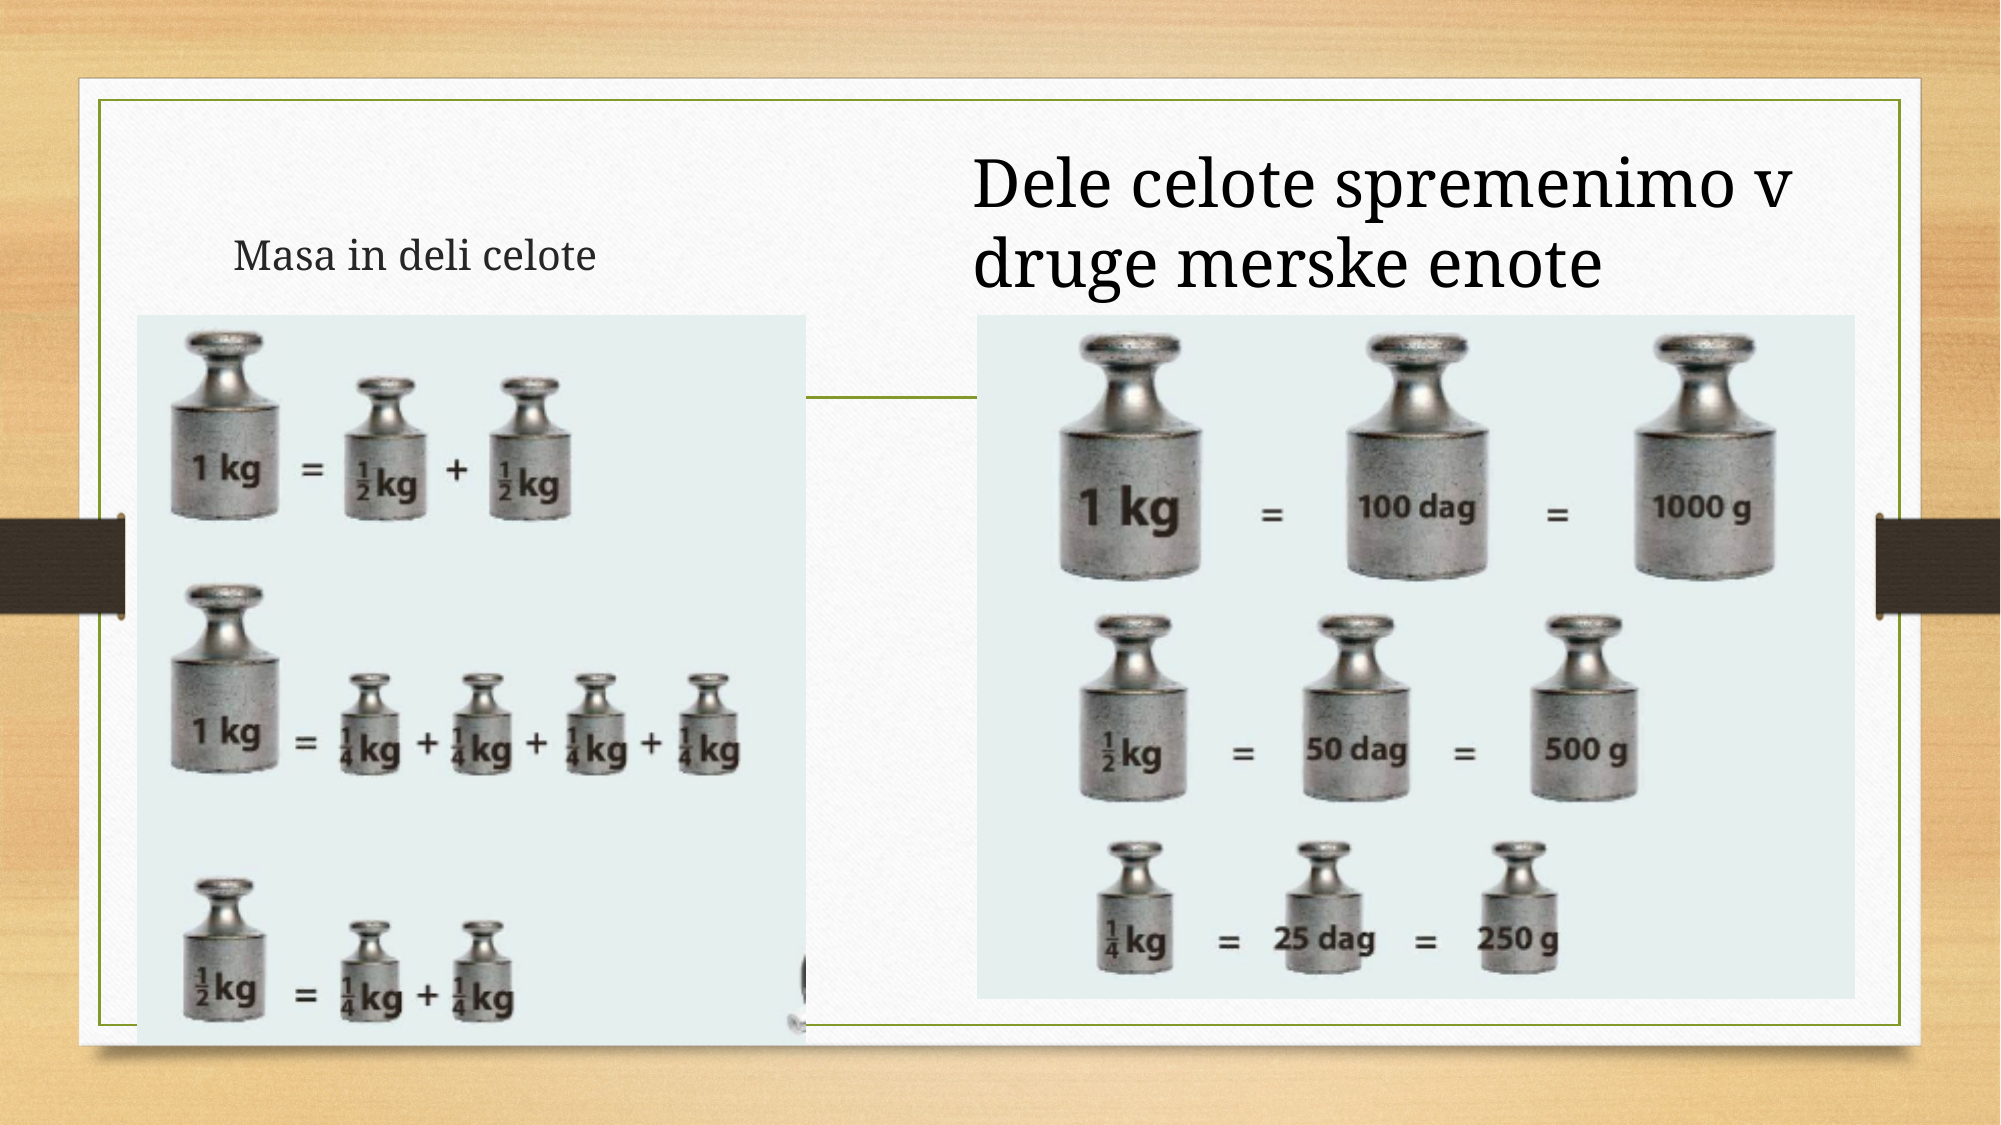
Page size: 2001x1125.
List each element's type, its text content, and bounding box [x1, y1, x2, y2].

picture [0, 0, 2001, 1125]
title Masa in deli celote [115, 221, 855, 287]
text_box Dele celote spremenimo v druge merske enote [957, 133, 1875, 308]
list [137, 315, 806, 1046]
